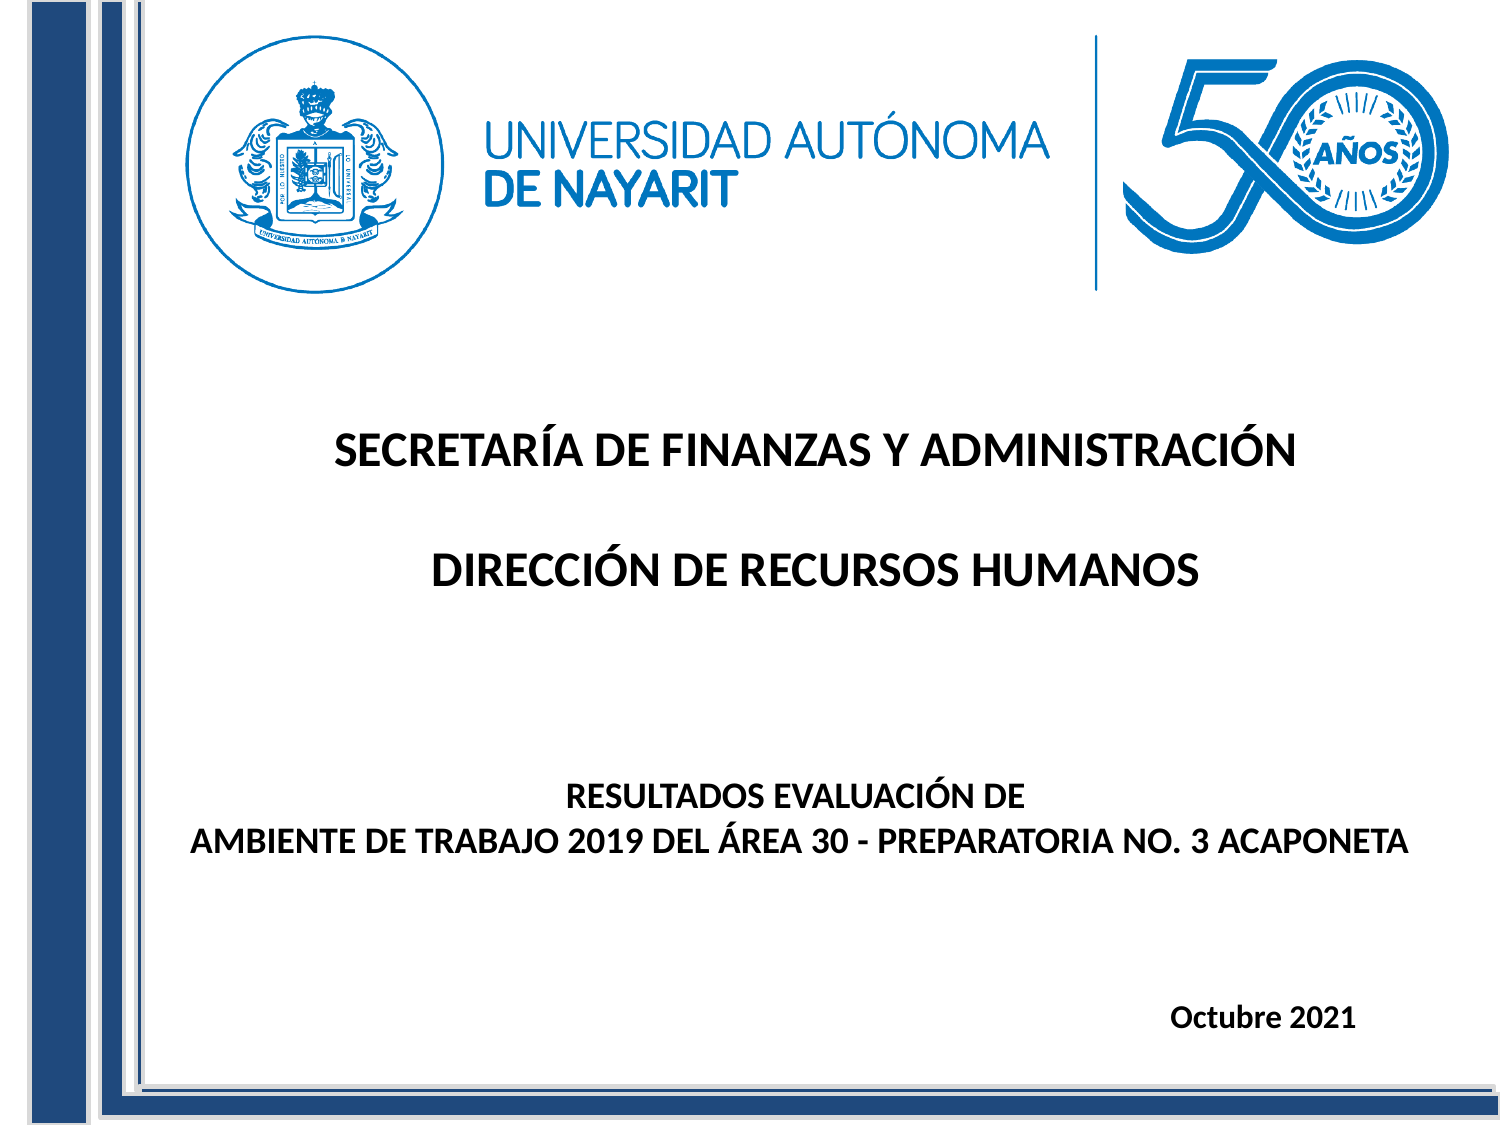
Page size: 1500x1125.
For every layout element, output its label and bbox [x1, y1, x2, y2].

picture [184, 33, 1449, 295]
text_box [29, 0, 1500, 1125]
